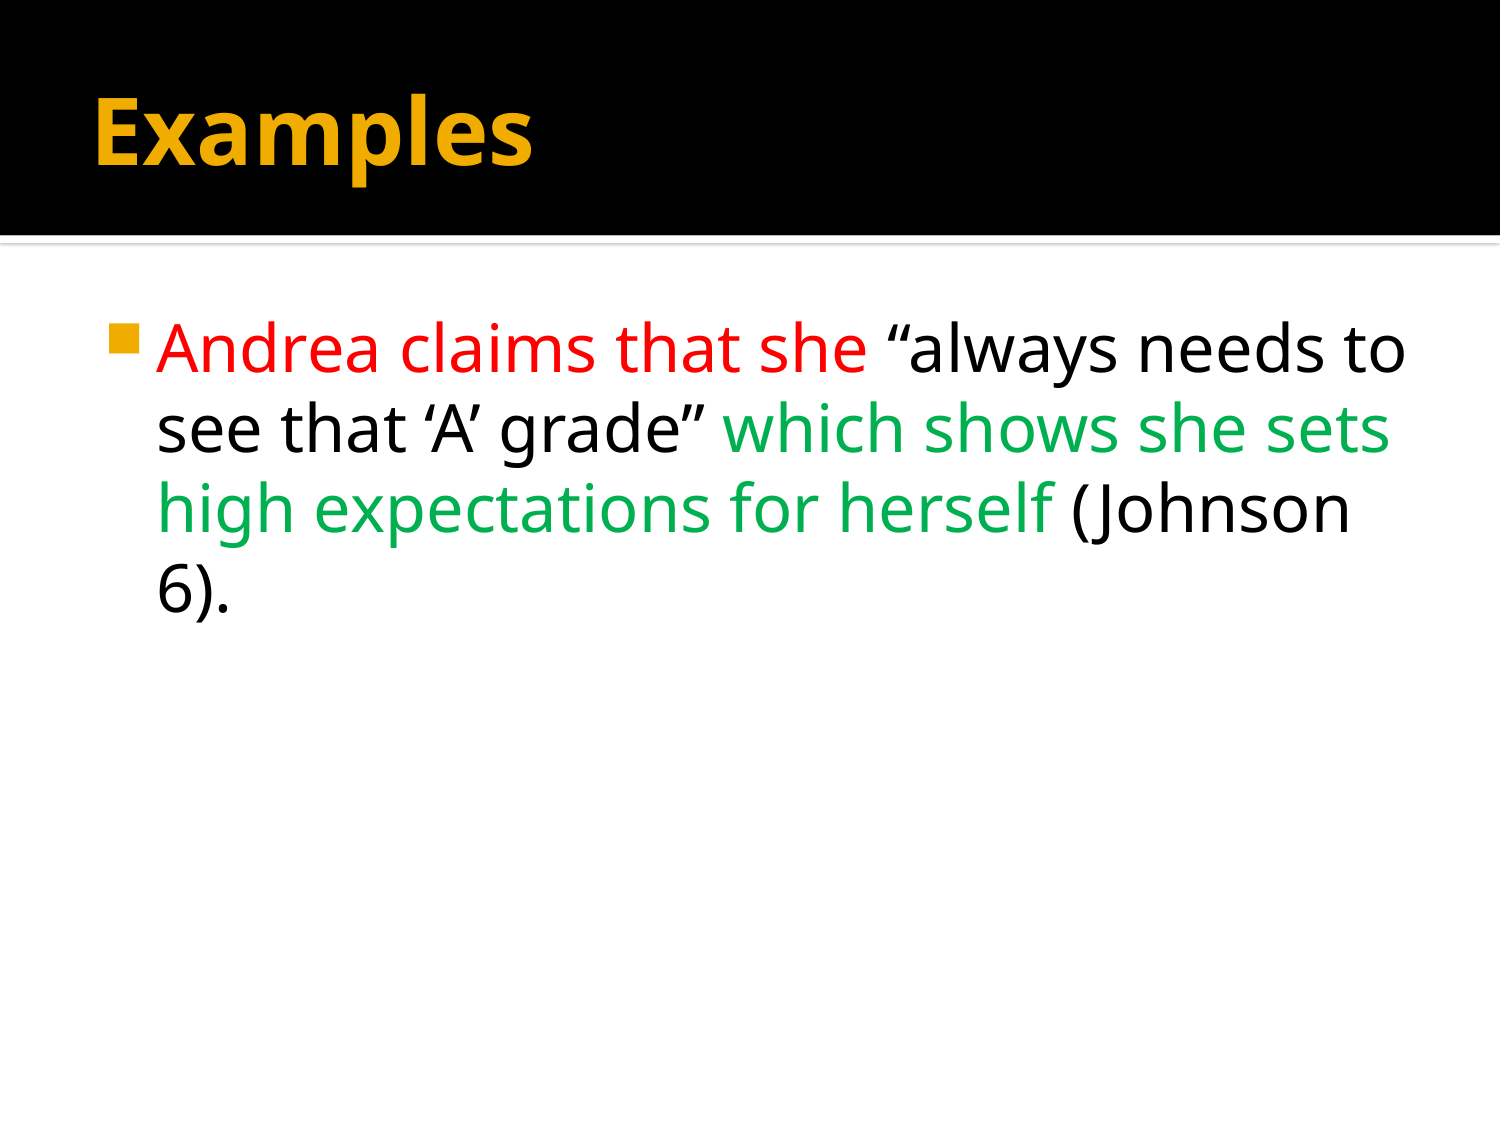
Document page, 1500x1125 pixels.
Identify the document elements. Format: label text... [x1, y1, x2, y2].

list Andrea claims that she “always needs to see that ‘A’ grade” which shows she sets high expectations for herself (Johnson 6). [75, 291, 1425, 1050]
title Examples [75, 25, 1425, 231]
